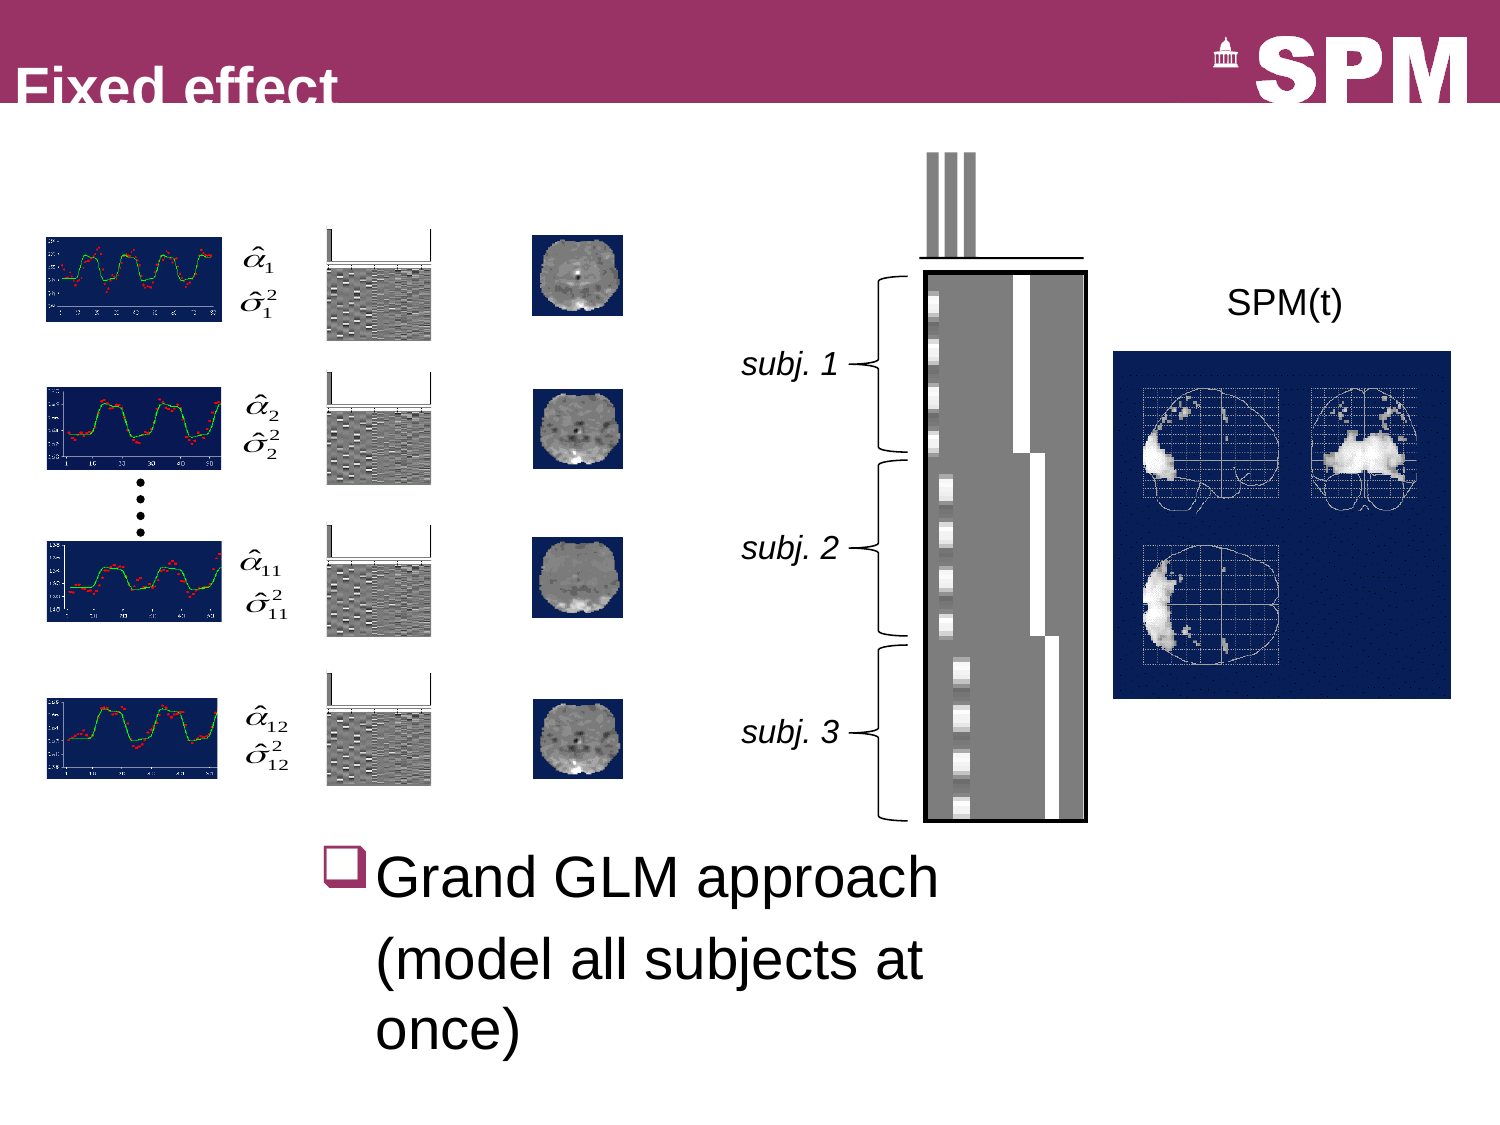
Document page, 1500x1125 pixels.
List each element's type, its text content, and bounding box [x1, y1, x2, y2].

text_box Fixed effect [0, 42, 1350, 173]
picture [1113, 351, 1452, 699]
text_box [726, 152, 1084, 822]
text_box Grand GLM approach (model all subjects at once) [304, 832, 1055, 1069]
picture [0, 0, 1500, 113]
text_box SPM(t) [1211, 270, 1359, 331]
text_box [46, 225, 623, 786]
